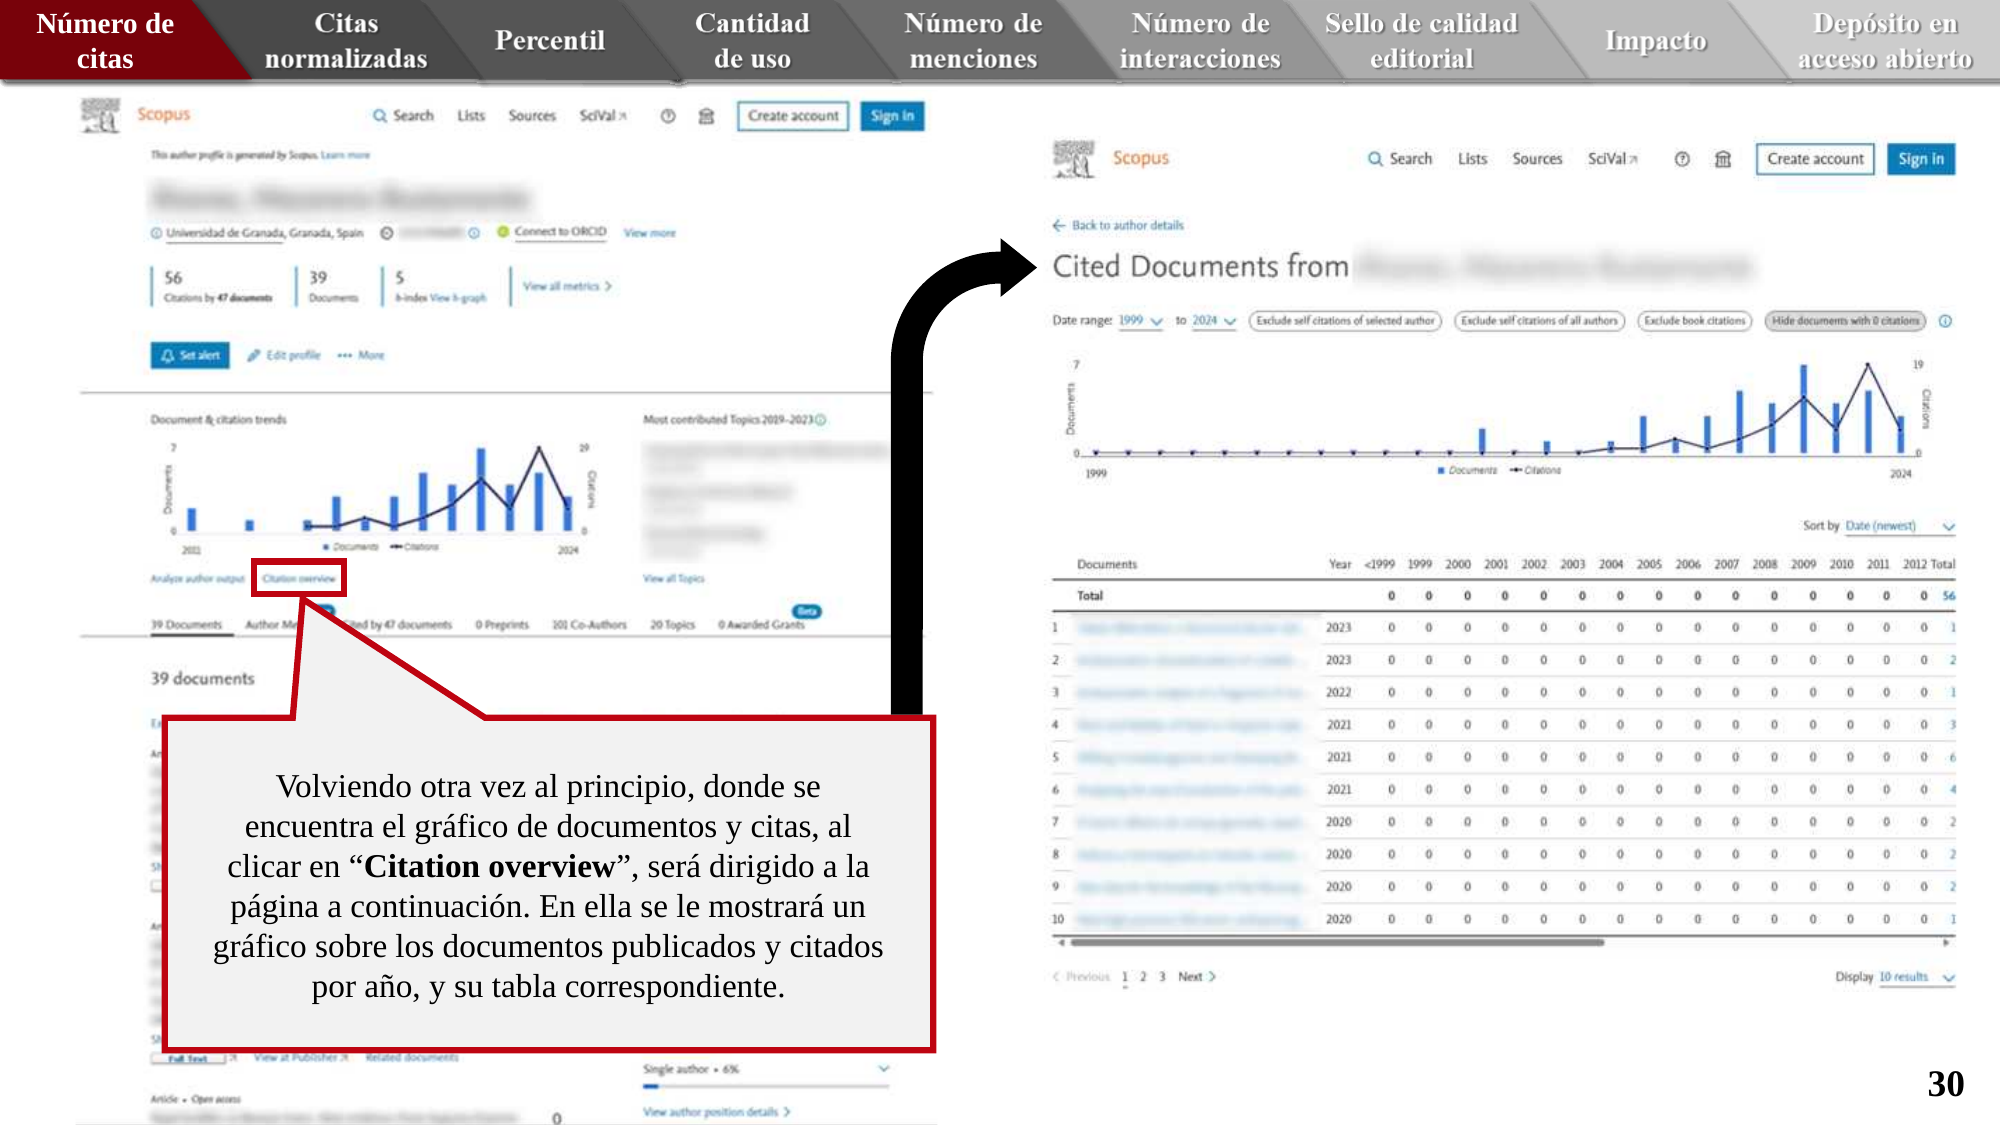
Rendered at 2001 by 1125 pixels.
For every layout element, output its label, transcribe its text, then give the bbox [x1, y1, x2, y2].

slide_number 30 [1893, 1051, 1981, 1112]
picture [0, 0, 2000, 1125]
picture [1041, 132, 1963, 993]
text_box [938, 234, 1040, 318]
